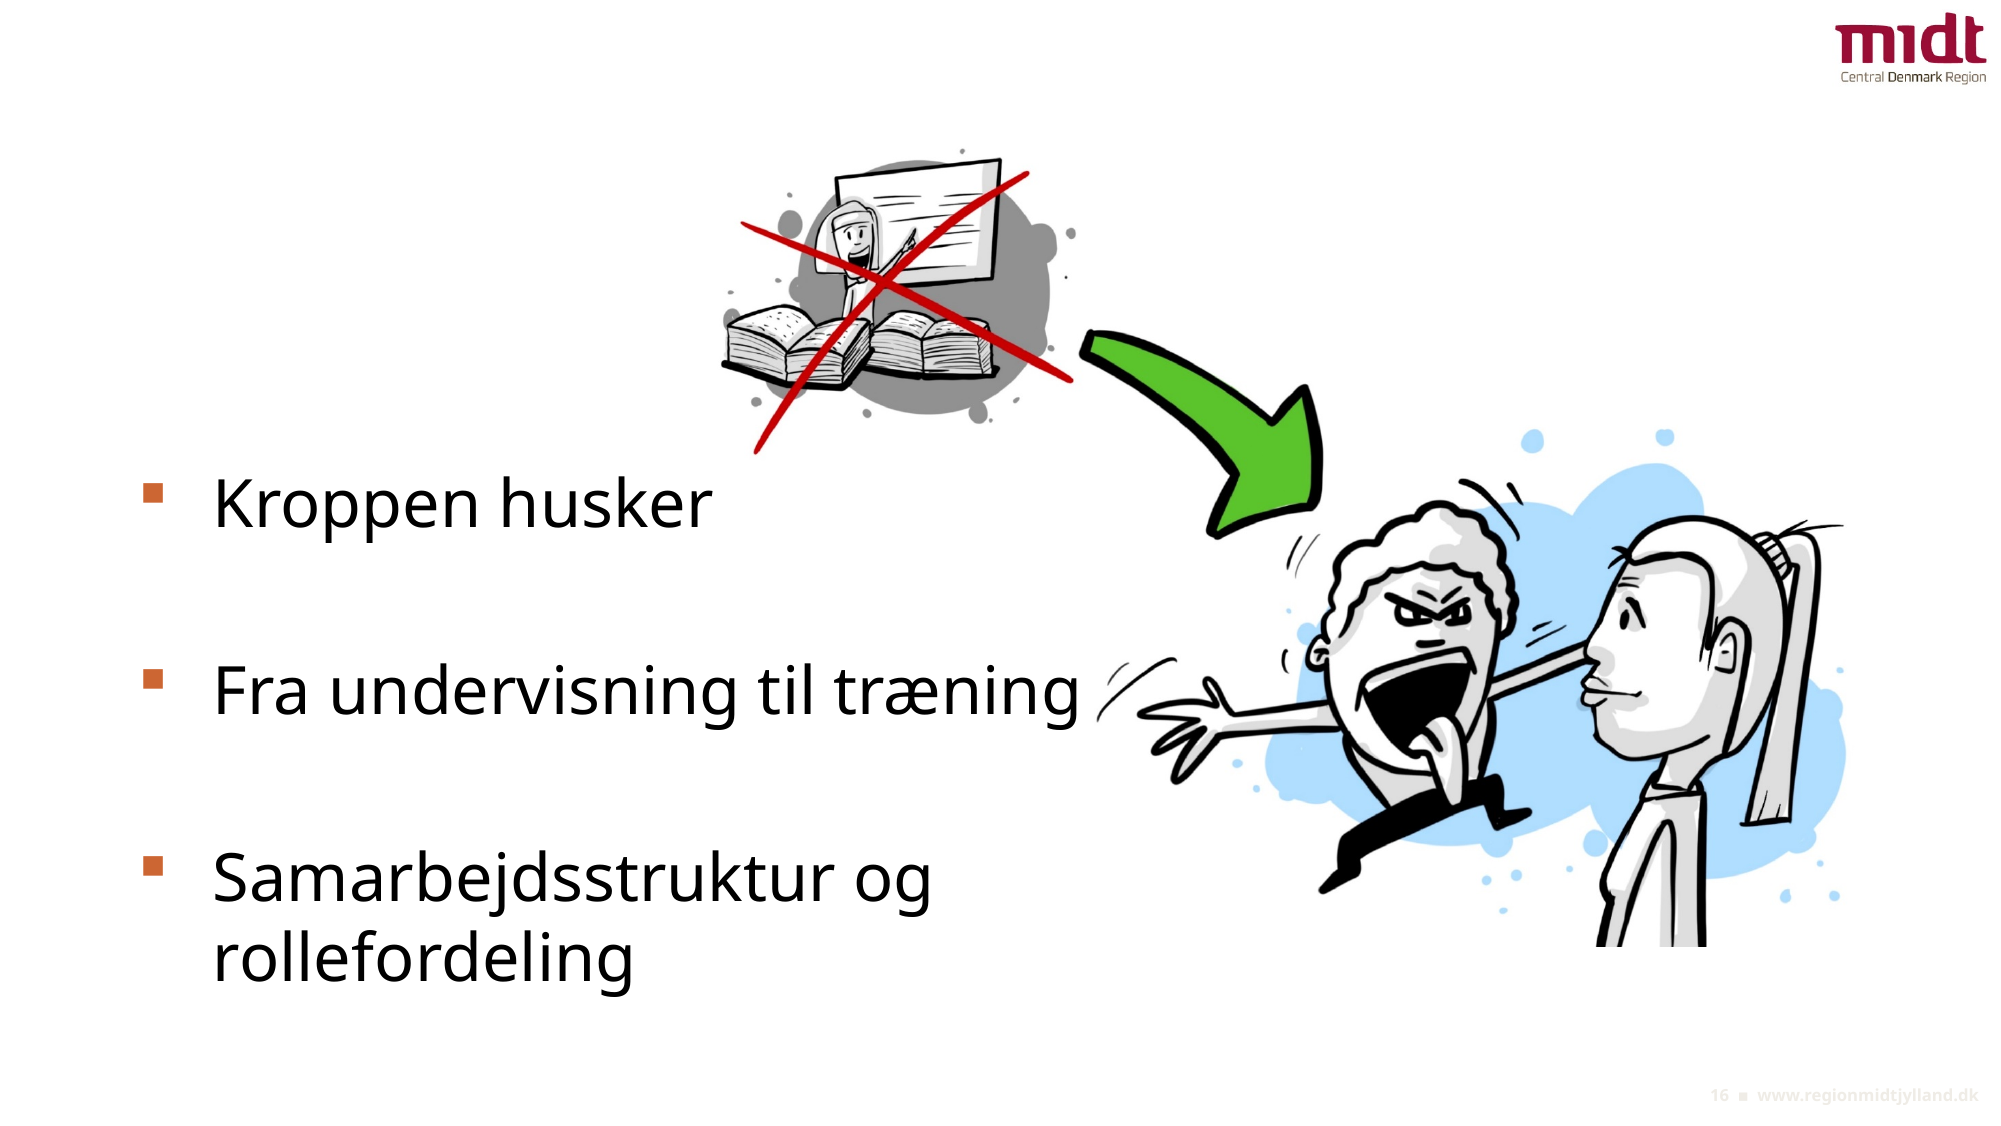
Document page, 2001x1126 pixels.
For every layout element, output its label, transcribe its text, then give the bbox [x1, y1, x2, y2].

picture [1831, 9, 1989, 87]
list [657, 86, 1863, 947]
text_box Kroppen husker Fra undervisning til træning Samarbejdsstruktur og rollefordeling [137, 397, 1091, 1059]
